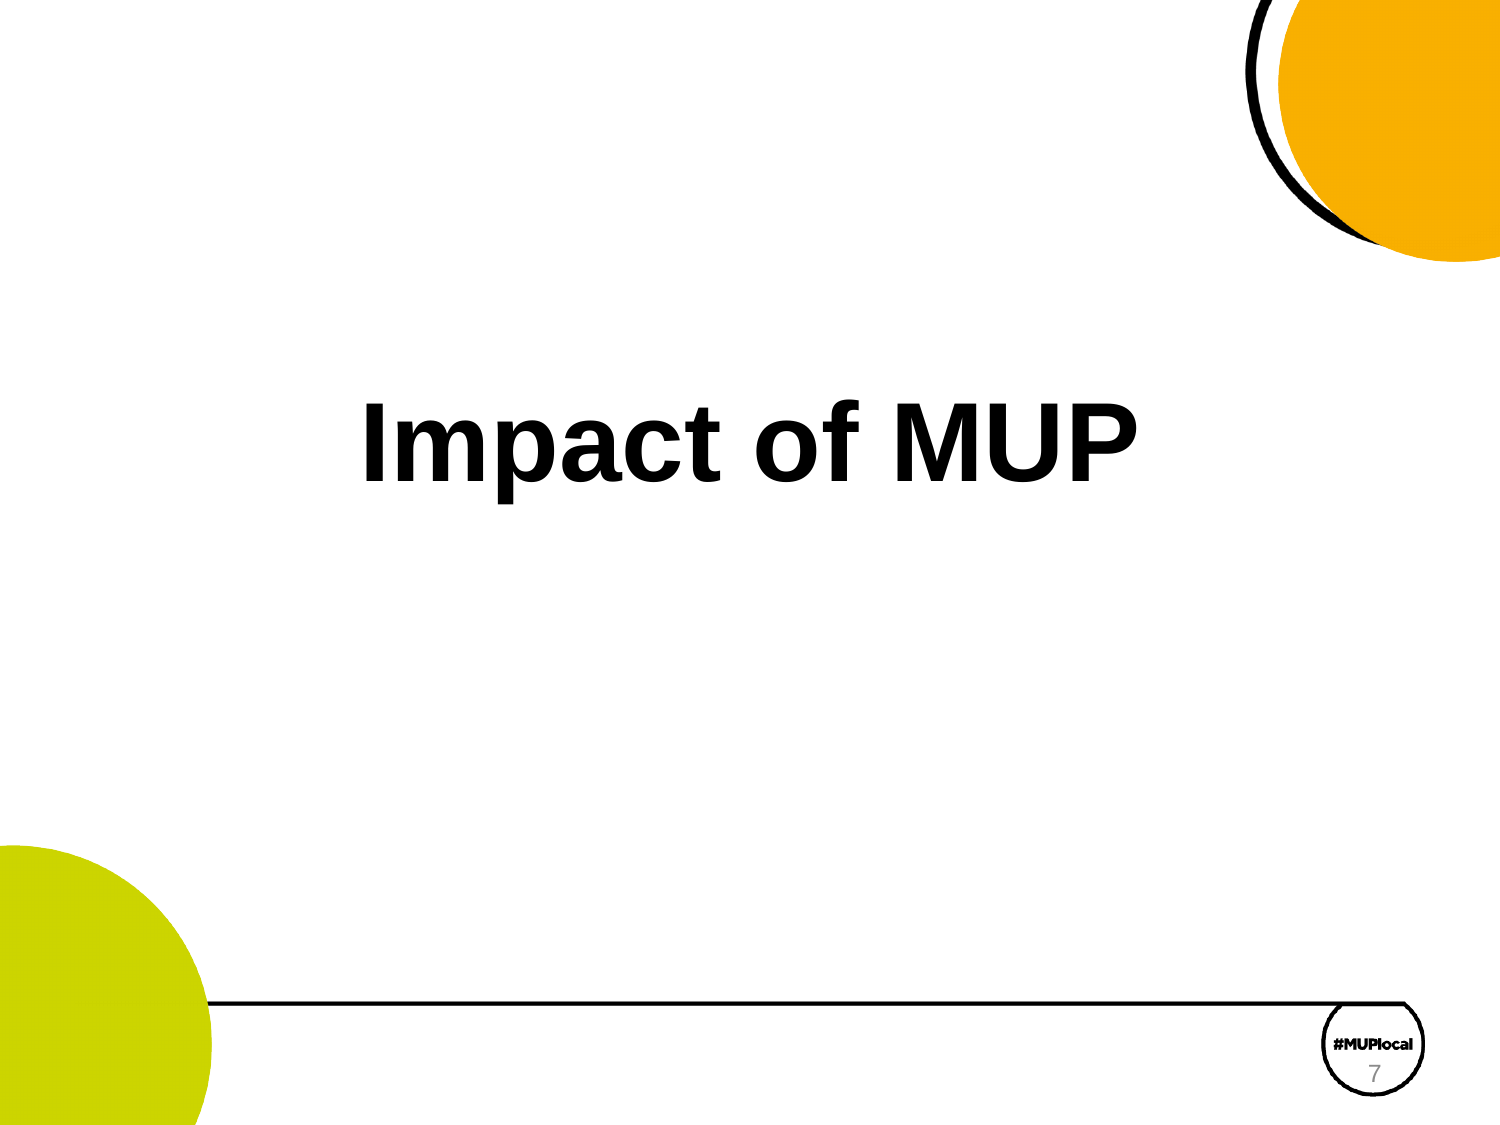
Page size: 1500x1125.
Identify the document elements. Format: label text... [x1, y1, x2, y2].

picture [0, 845, 1425, 1125]
title Impact of MUP [75, 45, 1425, 828]
slide_number 7 [1059, 1042, 1397, 1103]
picture [1245, 0, 1500, 262]
